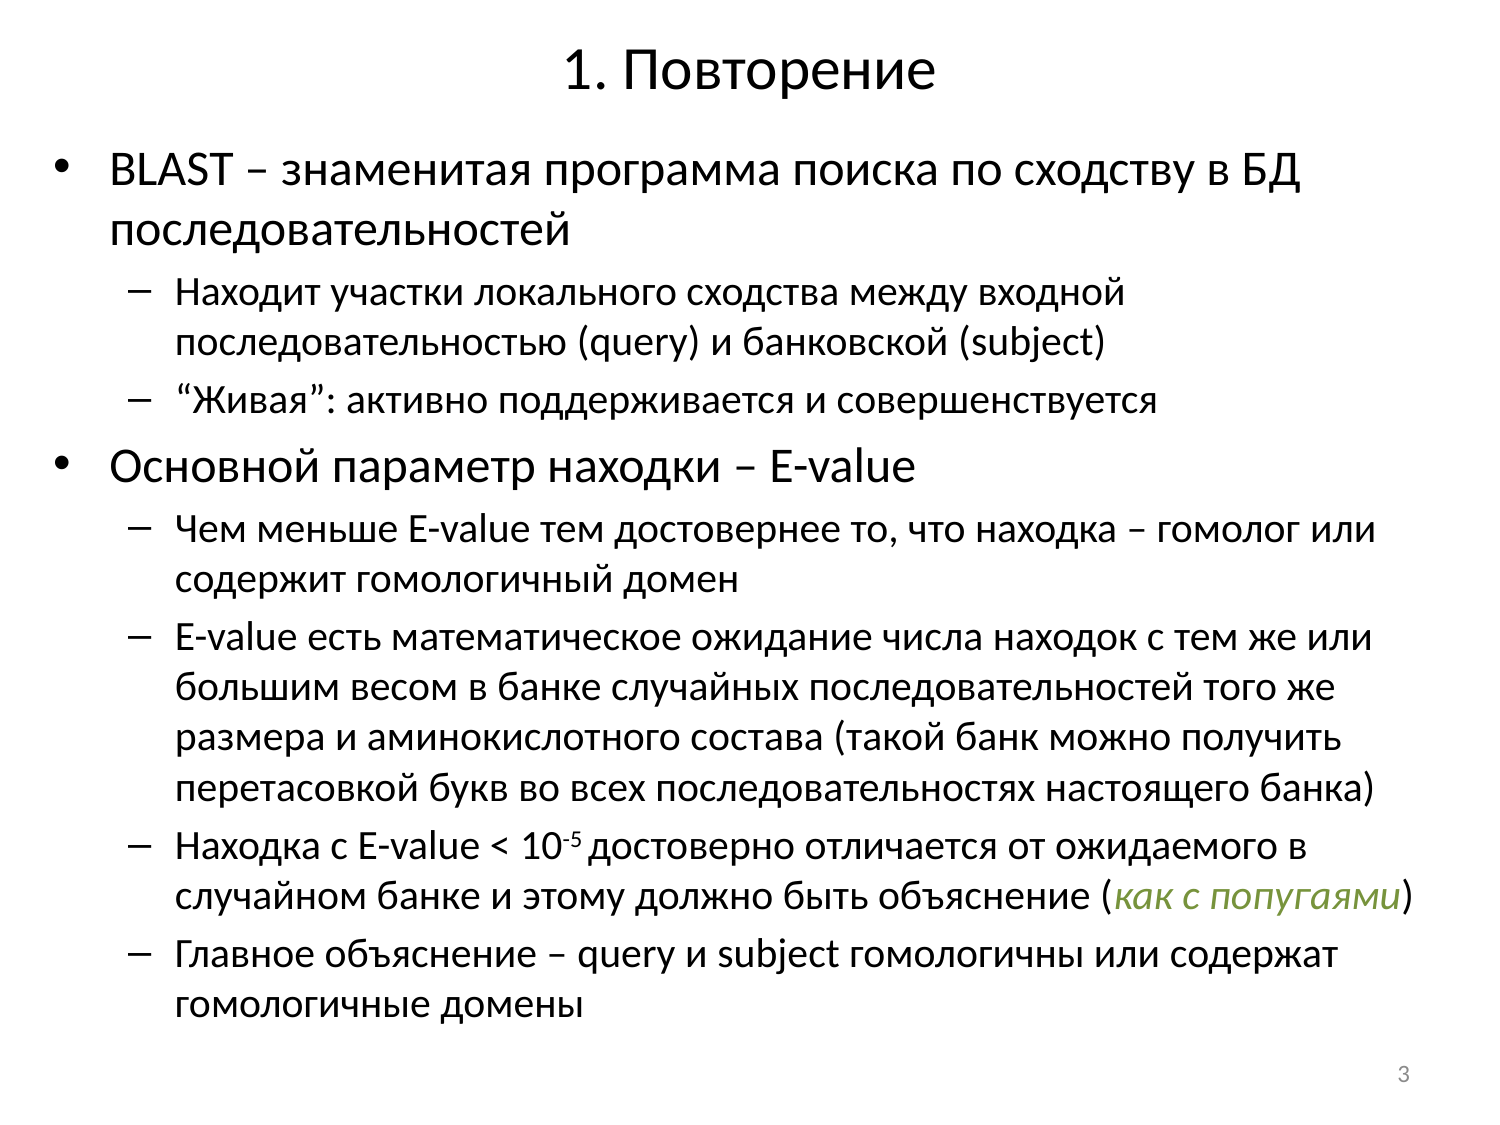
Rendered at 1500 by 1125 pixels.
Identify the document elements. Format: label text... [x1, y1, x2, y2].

list BLAST – знаменитая программа поиска по сходству в БД последовательностей Находит участки локального сходства между входной последовательностью (query) и банковской (subject) “Живая”: активно поддерживается и совершенствуется Основной параметр находки – E-value Чем меньше E-value тем достовернее то, что находка – гомолог или содержит гомологичный домен E-value есть математическое ожидание числа находок с тем же или большим весом в банке случайных последовательностей того же размера и аминокислотного состава (такой банк можно получить перетасовкой букв во всех последовательностях настоящего банка) Находка с E-value < 10-5 достоверно отличается от ожидаемого в случайном банке и этому должно быть объяснение (как с попугаями) Главное объяснение – query и subject гомологичны или содержат гомологичные домены [38, 127, 1456, 1092]
title 1. Повторение [75, 20, 1425, 110]
slide_number 3 [1074, 1042, 1425, 1103]
